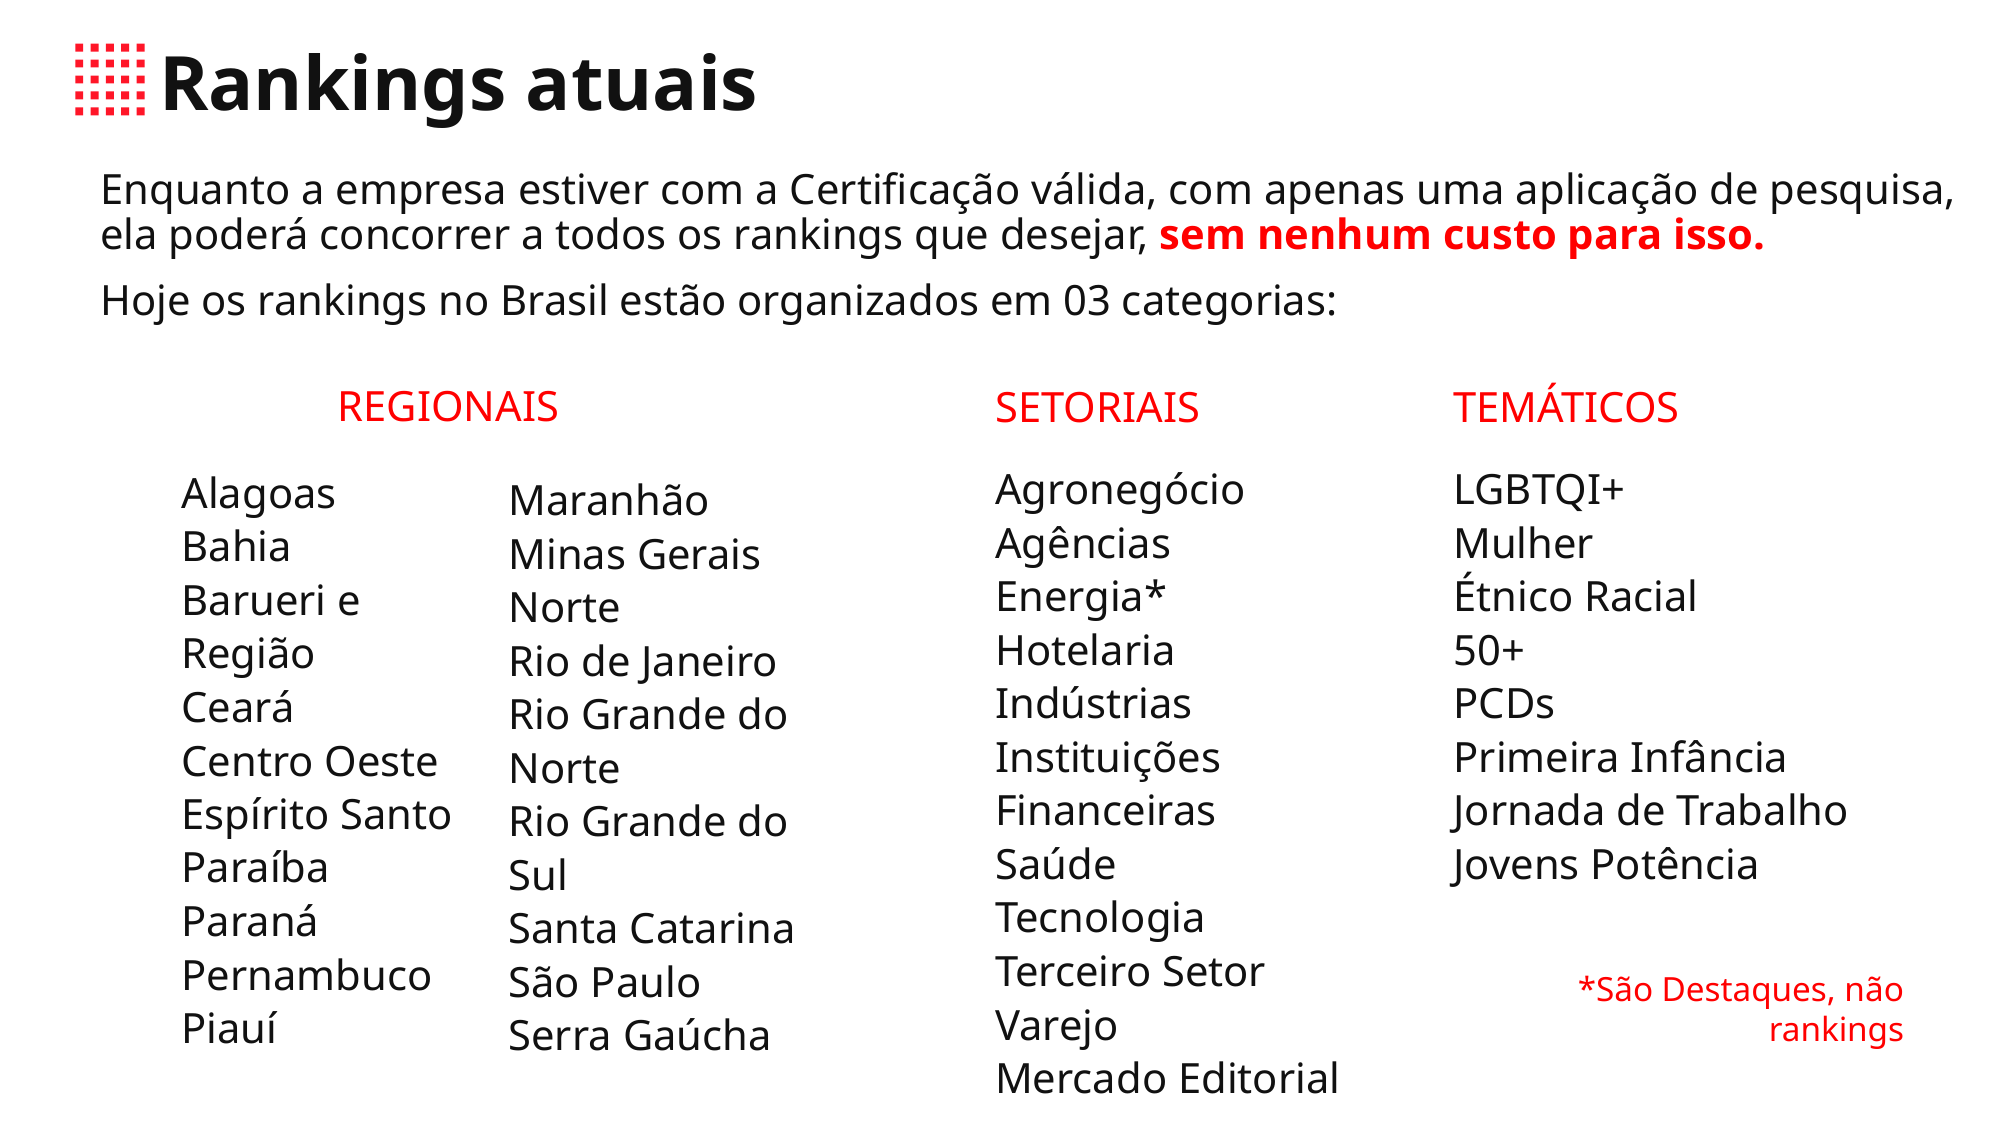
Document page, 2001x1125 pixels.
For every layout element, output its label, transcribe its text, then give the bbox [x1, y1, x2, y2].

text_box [166, 372, 858, 1124]
text_box SETORIAIS Agronegócio Agências Energia* Hotelaria Indústrias Instituições Financeiras Saúde Tecnologia Terceiro Setor Varejo Mercado Editorial [980, 372, 1365, 1110]
title Rankings atuais [144, 38, 1913, 139]
text_box TEMÁTICOS LGBTQI+ Mulher Étnico Racial 50+ PCDs Primeira Infância Jornada de Trabalho Jovens Potência [1438, 372, 1888, 896]
list Enquanto a empresa estiver com a Certificação válida, com apenas uma aplicação de pesquisa, ela poderá concorrer a todos os rankings que desejar, sem nenhum custo para isso. Hoje os rankings no Brasil estão organizados em 03 categorias: [85, 160, 1972, 922]
text_box *São Destaques, não rankings [1422, 961, 1920, 1056]
